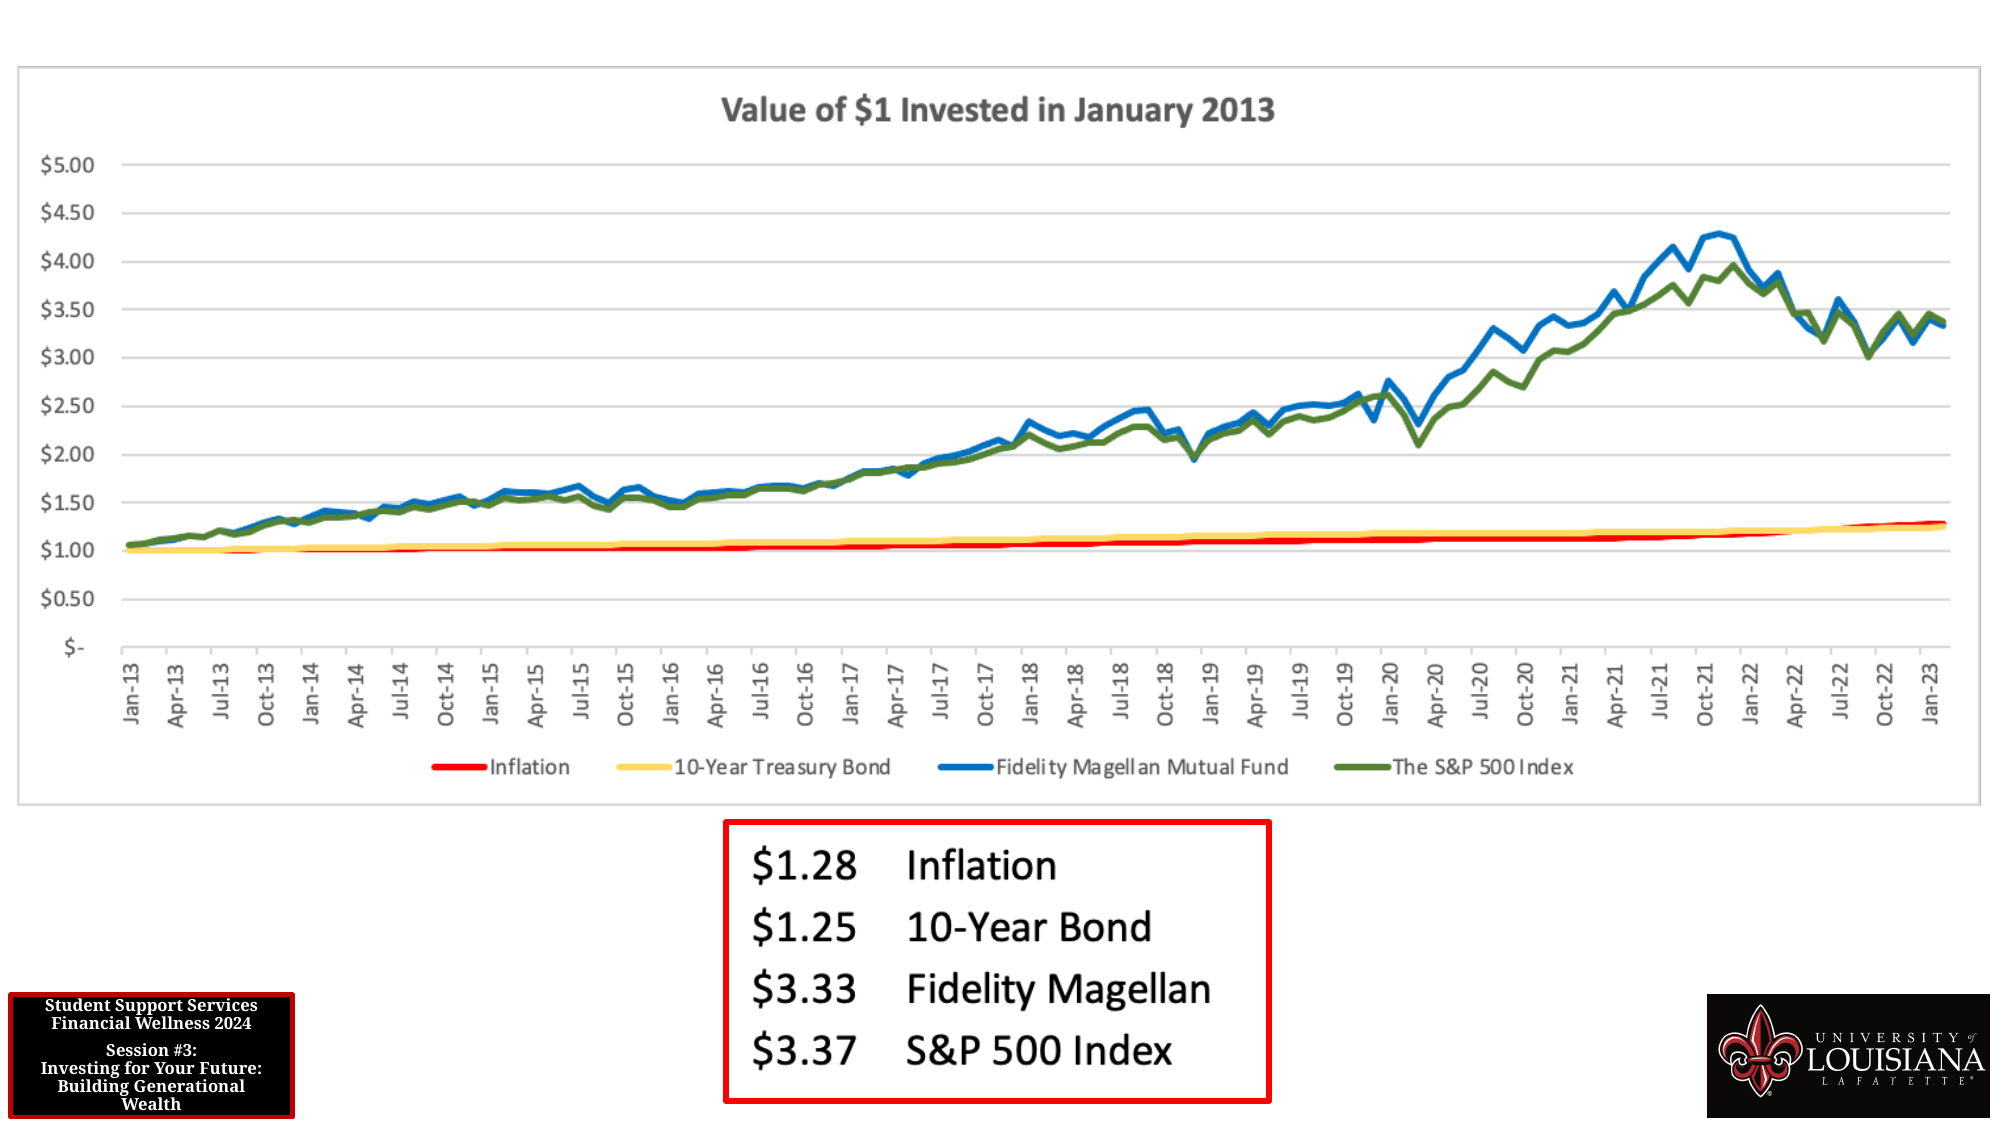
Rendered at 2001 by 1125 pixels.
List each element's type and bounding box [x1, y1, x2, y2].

picture [728, 825, 1267, 1098]
picture [17, 65, 1982, 806]
picture [1707, 994, 1990, 1118]
